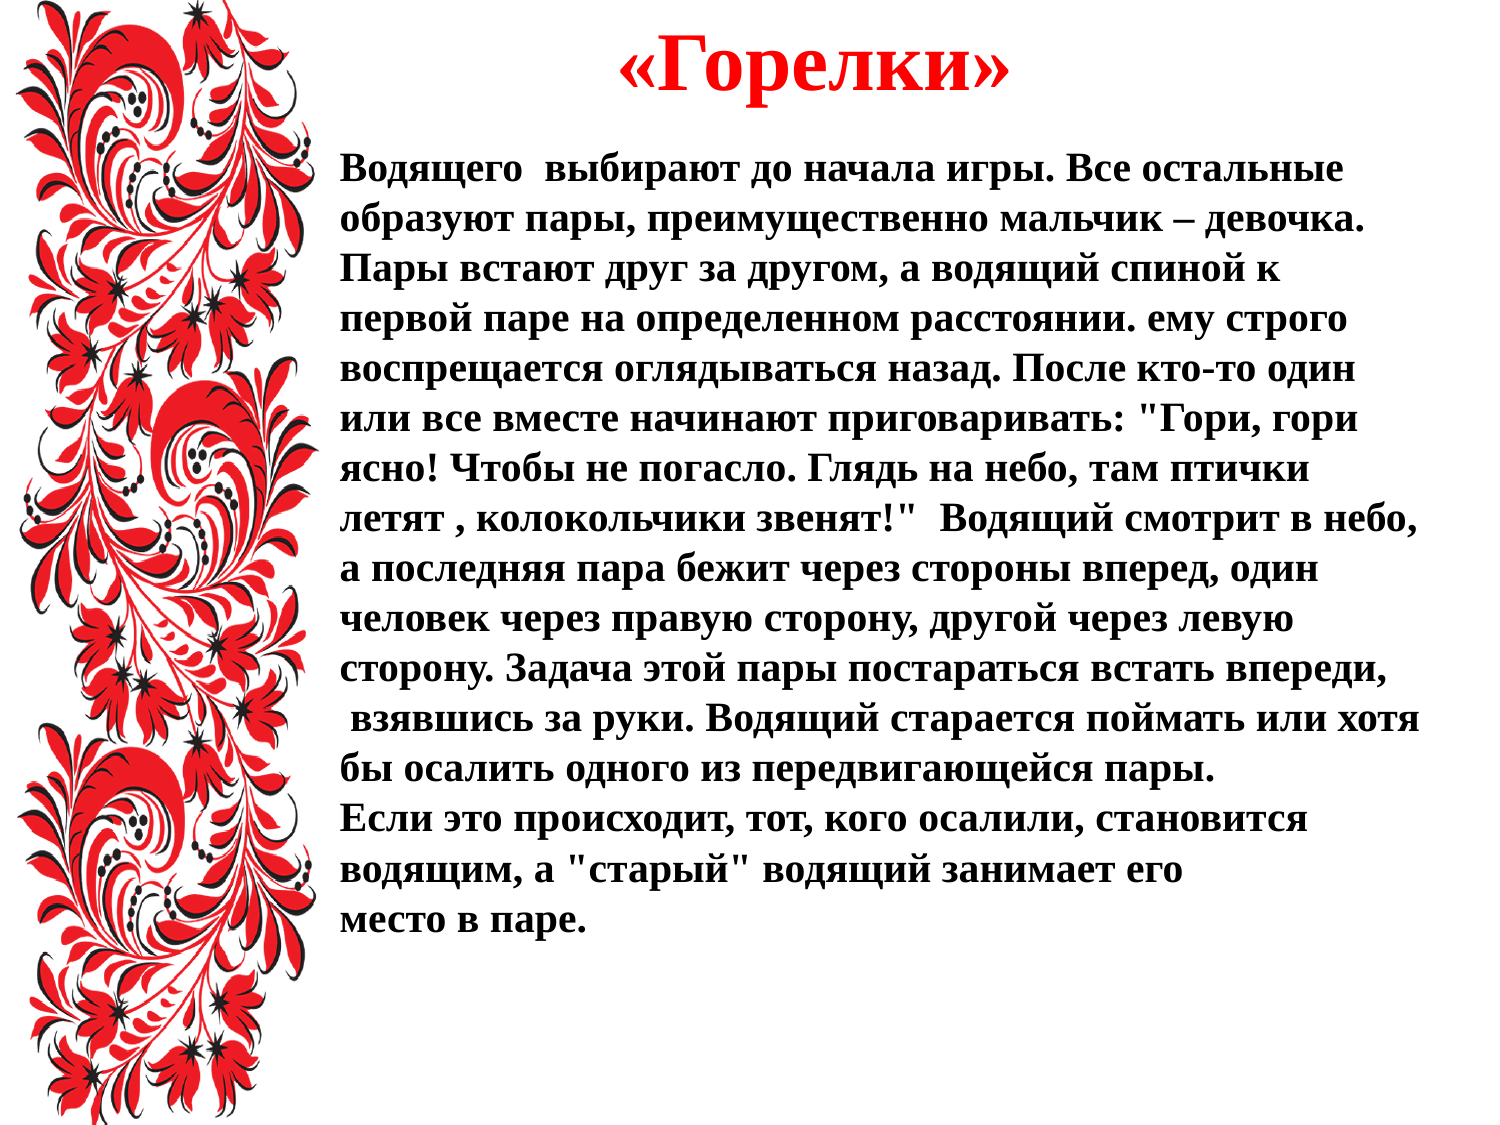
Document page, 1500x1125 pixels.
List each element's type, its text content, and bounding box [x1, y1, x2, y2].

subtitle «Горелки» [373, 0, 1500, 926]
text_box Водящего выбирают до начала игры. Все остальные образуют пары, преимущественно мальчик – девочка. Пары встают друг за другом, а водящий спиной к первой паре на определенном расстоянии. ему строго воспрещается оглядываться назад. После кто-то один или все вместе начинают приговаривать: "Гори, гори ясно! Чтобы не погасло. Глядь на небо, там птички летят , колокольчики звенят!" Водящий смотрит в небо, а последняя пара бежит через стороны вперед, один человек через правую сторону, другой через левую сторону. Задача этой пары постараться встать впереди, взявшись за руки. Водящий старается поймать или хотя бы осалить одного из передвигающейся пары. Если это происходит, тот, кого осалили, становится водящим, а "старый" водящий занимает его место в паре. [376, 42, 1436, 948]
picture [0, 0, 373, 1125]
